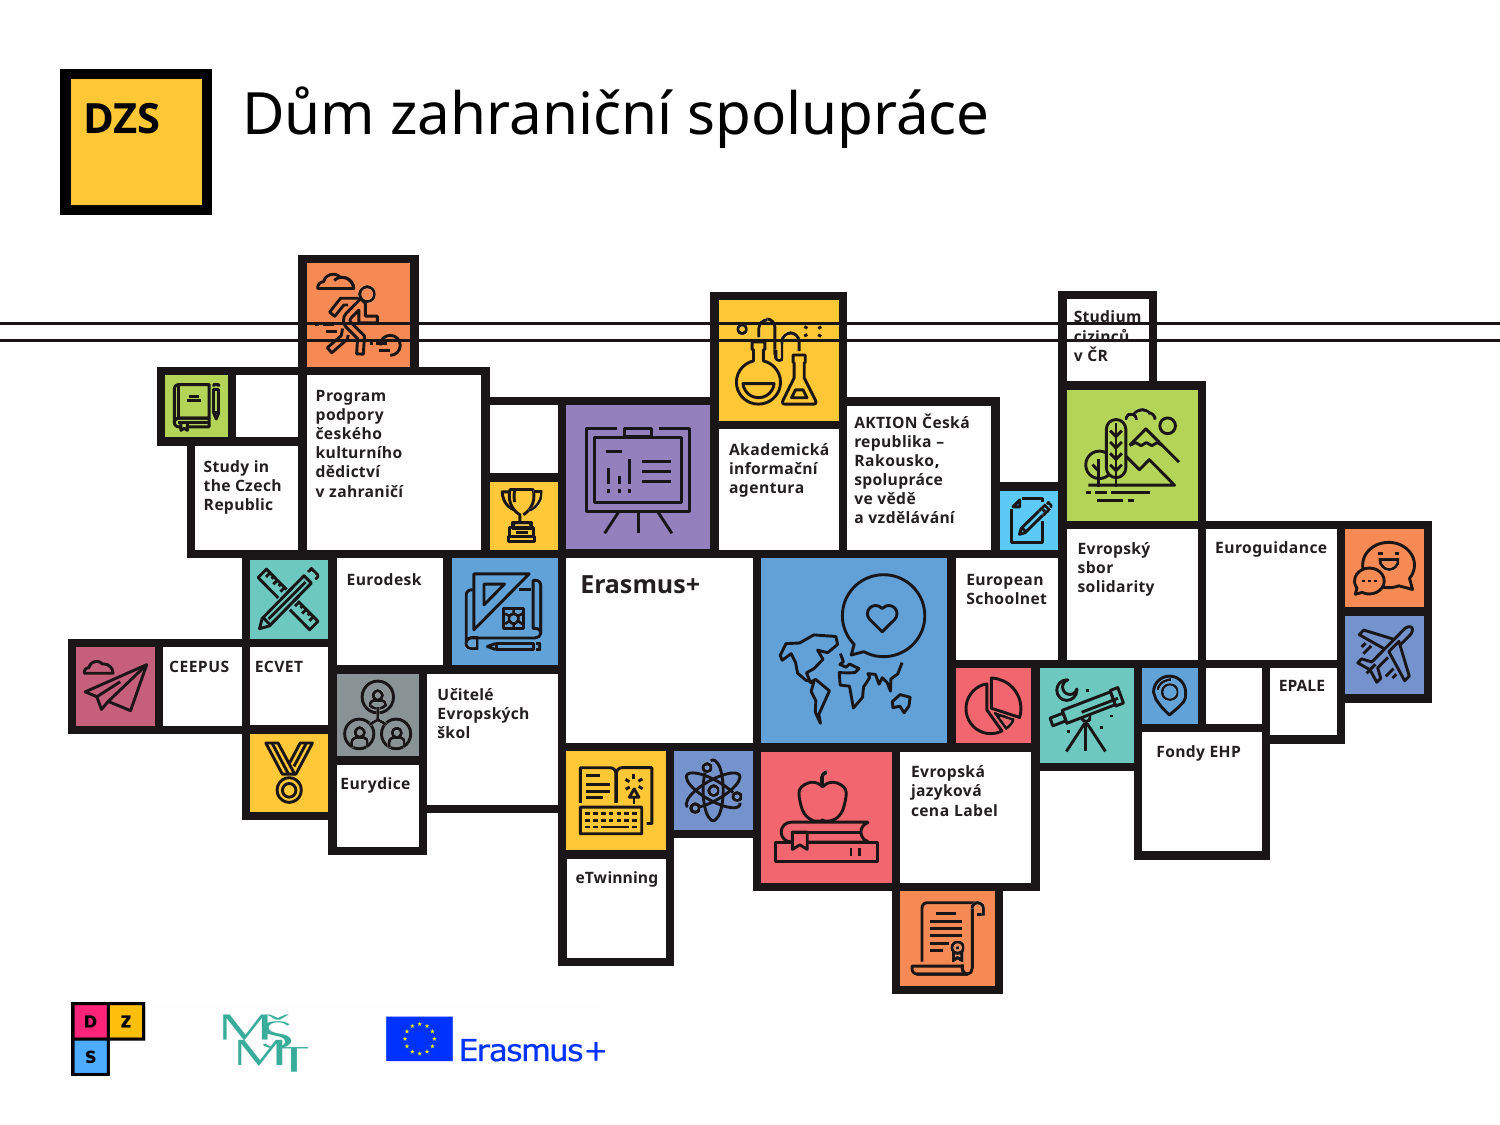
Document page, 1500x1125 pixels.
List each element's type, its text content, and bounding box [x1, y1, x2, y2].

picture [71, 1002, 605, 1076]
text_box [71, 258, 1428, 990]
text_box DZS [65, 74, 208, 210]
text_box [84, 274, 1415, 975]
text_box Dům zahraniční spolupráce [227, 68, 1381, 226]
